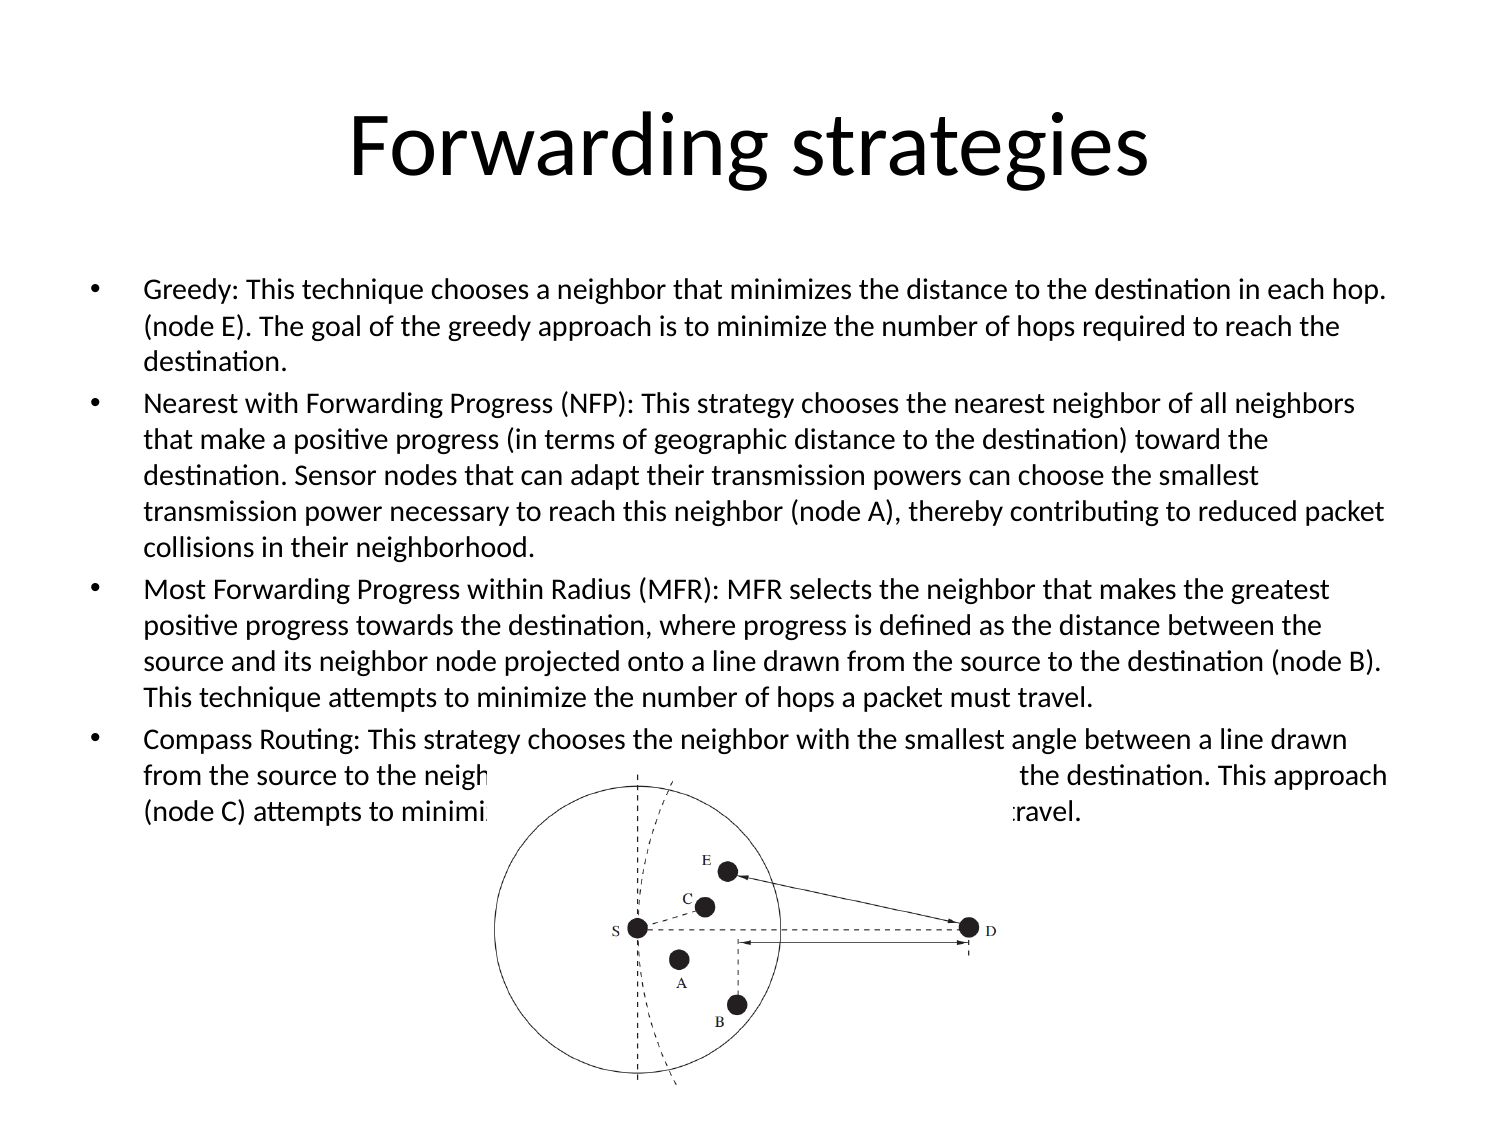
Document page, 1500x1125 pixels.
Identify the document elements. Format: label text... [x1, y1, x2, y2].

picture [487, 762, 1013, 1102]
list Greedy: This technique chooses a neighbor that minimizes the distance to the destination in each hop. (node E). The goal of the greedy approach is to minimize the number of hops required to reach the destination. Nearest with Forwarding Progress (NFP): This strategy chooses the nearest neighbor of all neighbors that make a positive progress (in terms of geographic distance to the destination) toward the destination. Sensor nodes that can adapt their transmission powers can choose the smallest transmission power necessary to reach this neighbor (node A), thereby contributing to reduced packet collisions in their neighborhood. Most Forwarding Progress within Radius (MFR): MFR selects the neighbor that makes the greatest positive progress towards the destination, where progress is defined as the distance between the source and its neighbor node projected onto a line drawn from the source to the destination (node B). This technique attempts to minimize the number of hops a packet must travel. Compass Routing: This strategy chooses the neighbor with the smallest angle between a line drawn from the source to the neighbor and the line connecting the source and the destination. This approach (node C) attempts to minimize the spatial distance that a packet has to travel. [75, 262, 1425, 838]
title Forwarding strategies [75, 45, 1425, 233]
